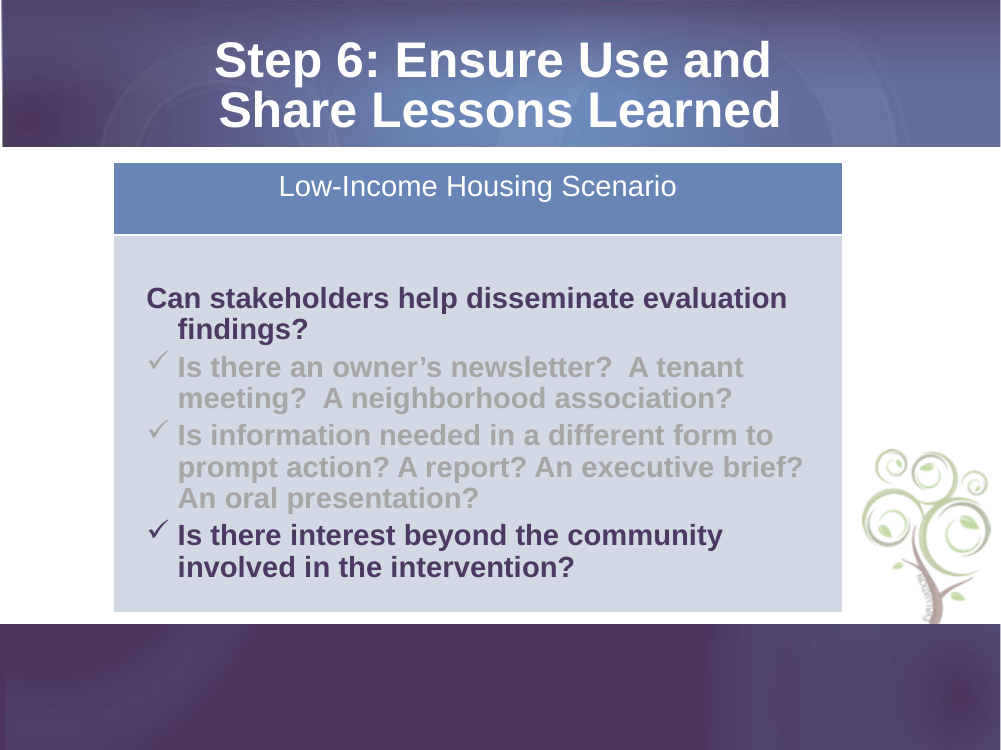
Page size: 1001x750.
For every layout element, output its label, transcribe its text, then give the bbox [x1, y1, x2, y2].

picture [0, 449, 1001, 750]
title Step 6: Ensure Use and Share Lessons Learned [74, 24, 926, 151]
table_cell Can stakeholders help disseminate evaluation findings? Is there an owner’s newsletter? A tenant meeting? A neighborhood association? Is information needed in a different form to prompt action? A report? An executive brief? An oral presentation? Is there interest beyond the community involved in the intervention? [114, 236, 842, 612]
picture [0, 0, 1001, 147]
table_header Low-Income Housing Scenario [114, 163, 842, 234]
